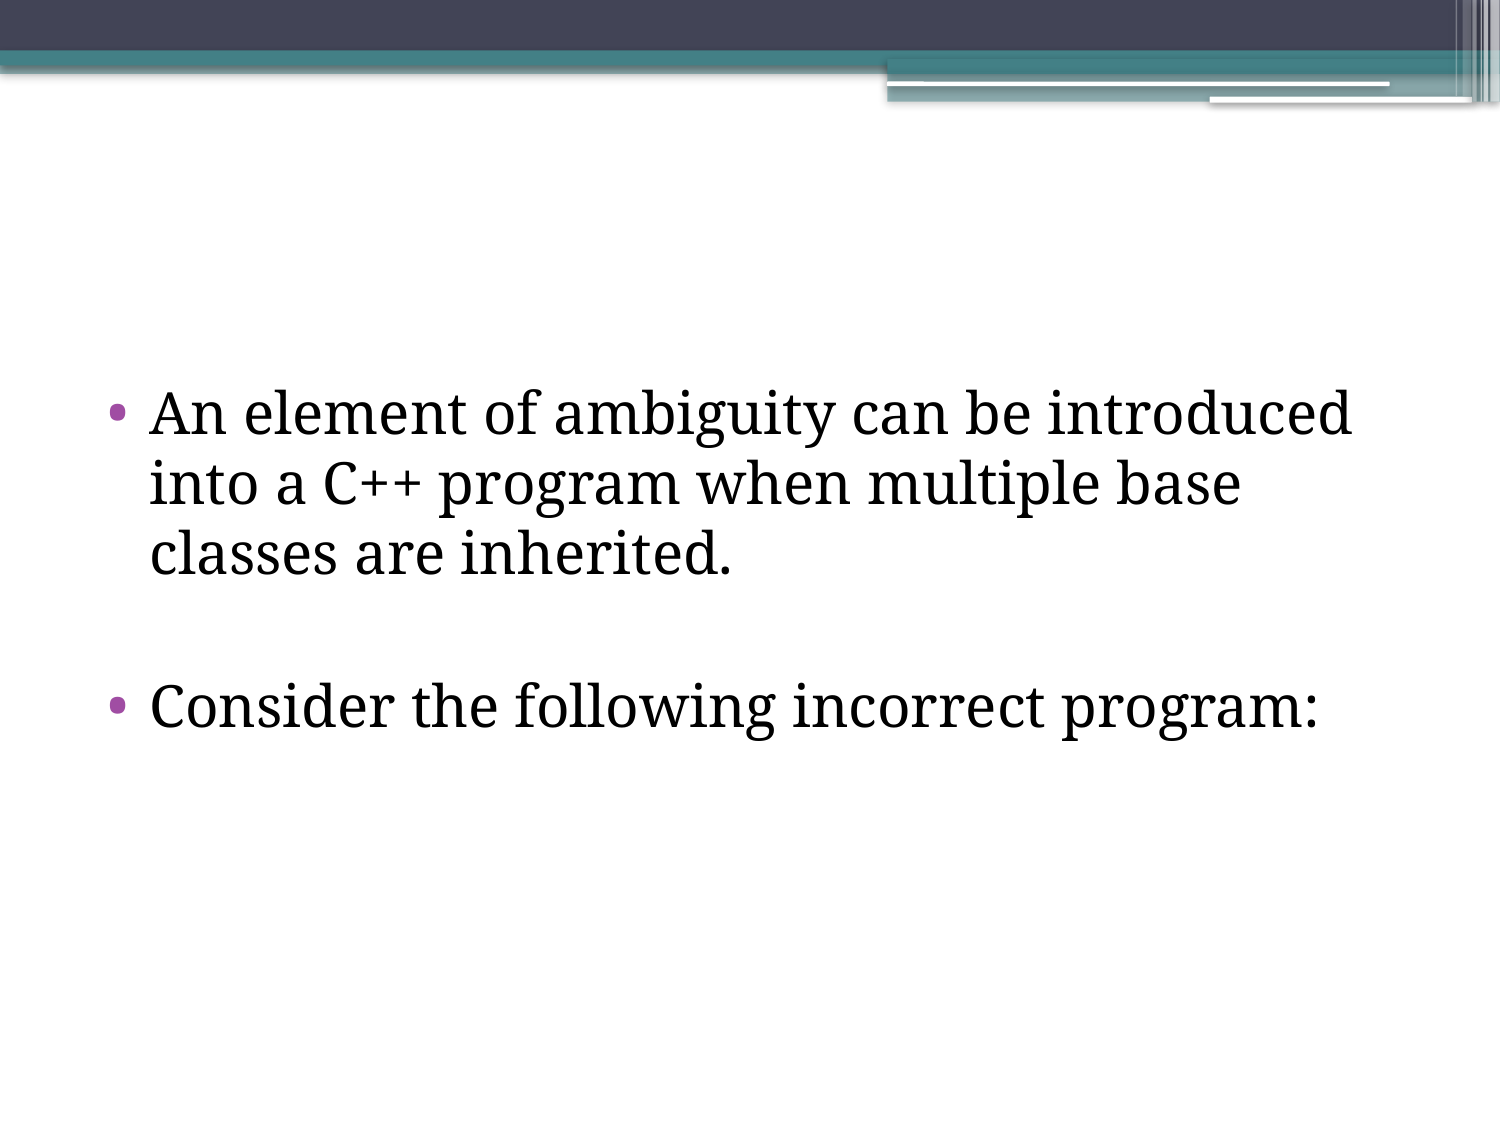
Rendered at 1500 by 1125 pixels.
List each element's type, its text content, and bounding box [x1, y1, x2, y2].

list An element of ambiguity can be introduced into a C++ program when multiple base classes are inherited. Consider the following incorrect program: [75, 368, 1425, 1079]
